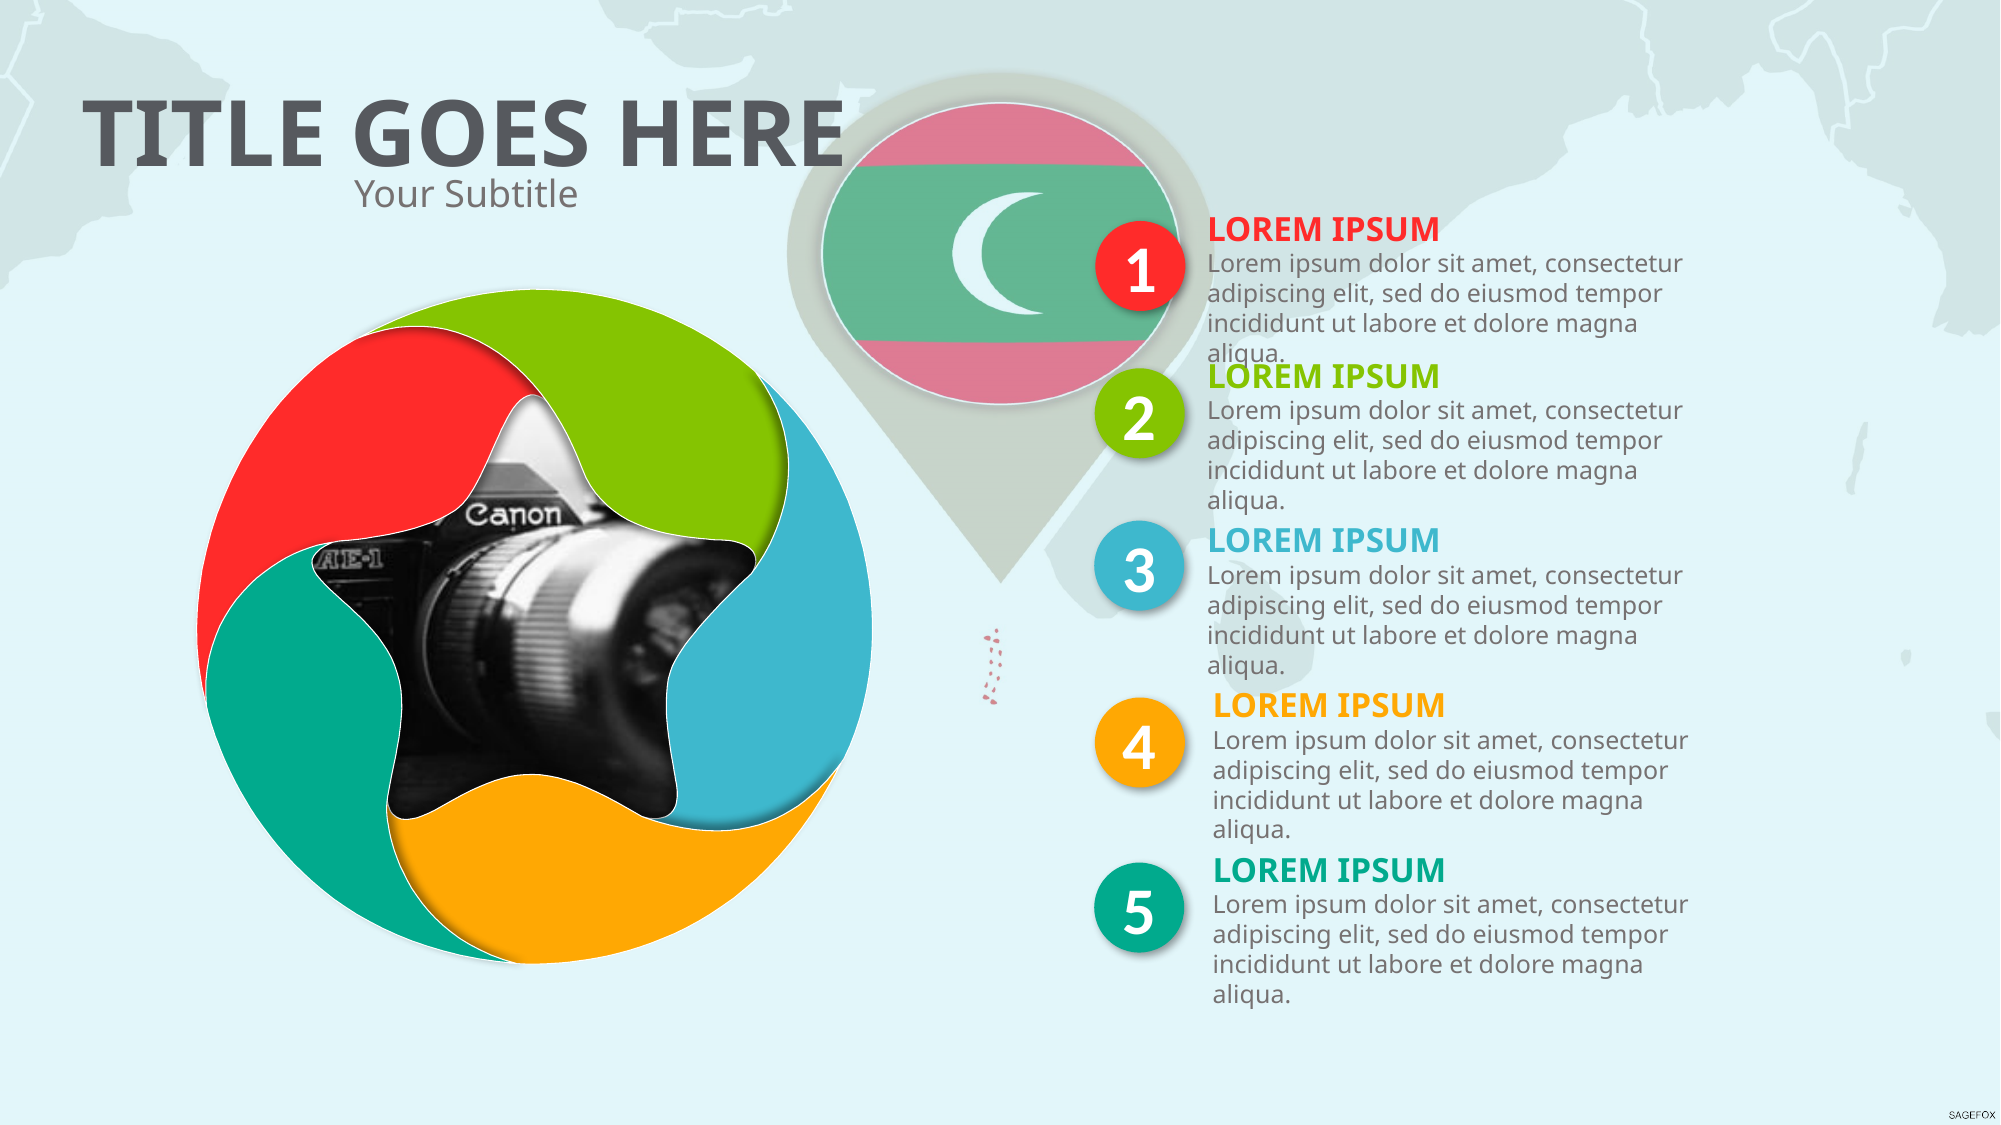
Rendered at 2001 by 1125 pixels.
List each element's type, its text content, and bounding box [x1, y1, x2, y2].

text_box LOREM IPSUM Lorem ipsum dolor sit amet, consectetur adipiscing elit, sed do eiusmod tempor incididunt ut labore et dolore magna aliqua. [1197, 373, 1715, 520]
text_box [0, 0, 2000, 1125]
text_box LOREM IPSUM Lorem ipsum dolor sit amet, consectetur adipiscing elit, sed do eiusmod tempor incididunt ut labore et dolore magna aliqua. [1197, 520, 1715, 685]
picture [1925, 0, 2001, 1125]
text_box 1 [1094, 219, 1187, 313]
text_box LOREM IPSUM Lorem ipsum dolor sit amet, consectetur adipiscing elit, sed do eiusmod tempor incididunt ut labore et dolore magna aliqua. [1202, 849, 1721, 1014]
text_box [358, 289, 775, 551]
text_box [13, 66, 918, 224]
text_box LOREM IPSUM Lorem ipsum dolor sit amet, consectetur adipiscing elit, sed do eiusmod tempor incididunt ut labore et dolore magna aliqua. [1202, 679, 1721, 849]
text_box [666, 372, 873, 818]
text_box 3 [1093, 519, 1186, 612]
text_box LOREM IPSUM Lorem ipsum dolor sit amet, consectetur adipiscing elit, sed do eiusmod tempor incididunt ut labore et dolore magna aliqua. [1197, 202, 1715, 373]
text_box [325, 407, 742, 808]
text_box 4 [1093, 696, 1186, 789]
text_box [205, 542, 517, 964]
text_box [400, 763, 842, 965]
text_box [196, 337, 527, 701]
text_box 5 [1093, 861, 1186, 954]
text_box 2 [1093, 367, 1186, 460]
